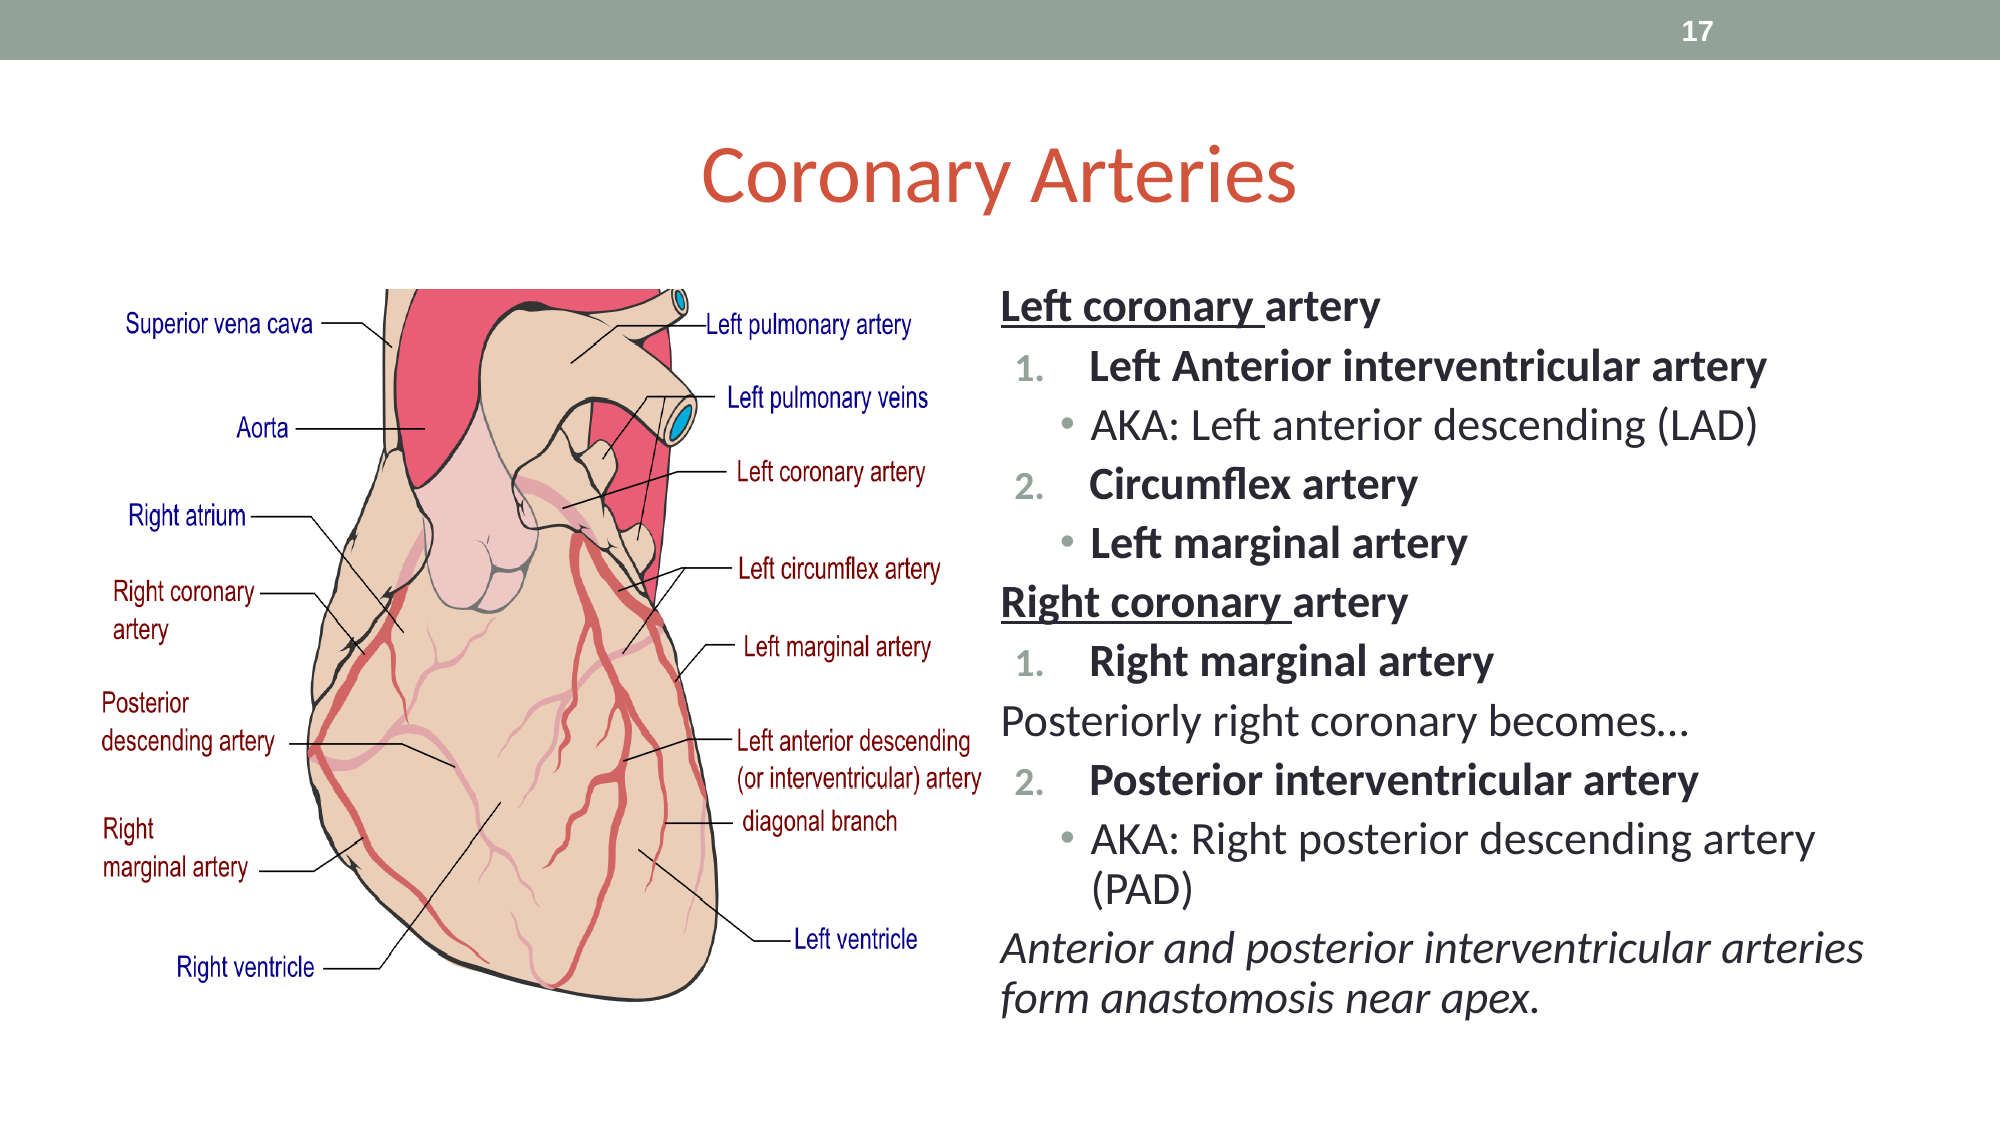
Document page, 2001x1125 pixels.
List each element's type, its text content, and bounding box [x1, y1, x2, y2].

slide_number 17 [1666, 3, 1900, 57]
title Coronary Arteries [99, 87, 1900, 250]
list Left coronary artery Left Anterior interventricular artery AKA: Left anterior descending (LAD) Circumflex artery Left marginal artery Right coronary artery Right marginal artery Posteriorly right coronary becomes… Posterior interventricular artery AKA: Right posterior descending artery (PAD) Anterior and posterior interventricular arteries form anastomosis near apex. [955, 274, 1942, 1049]
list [99, 289, 984, 1011]
